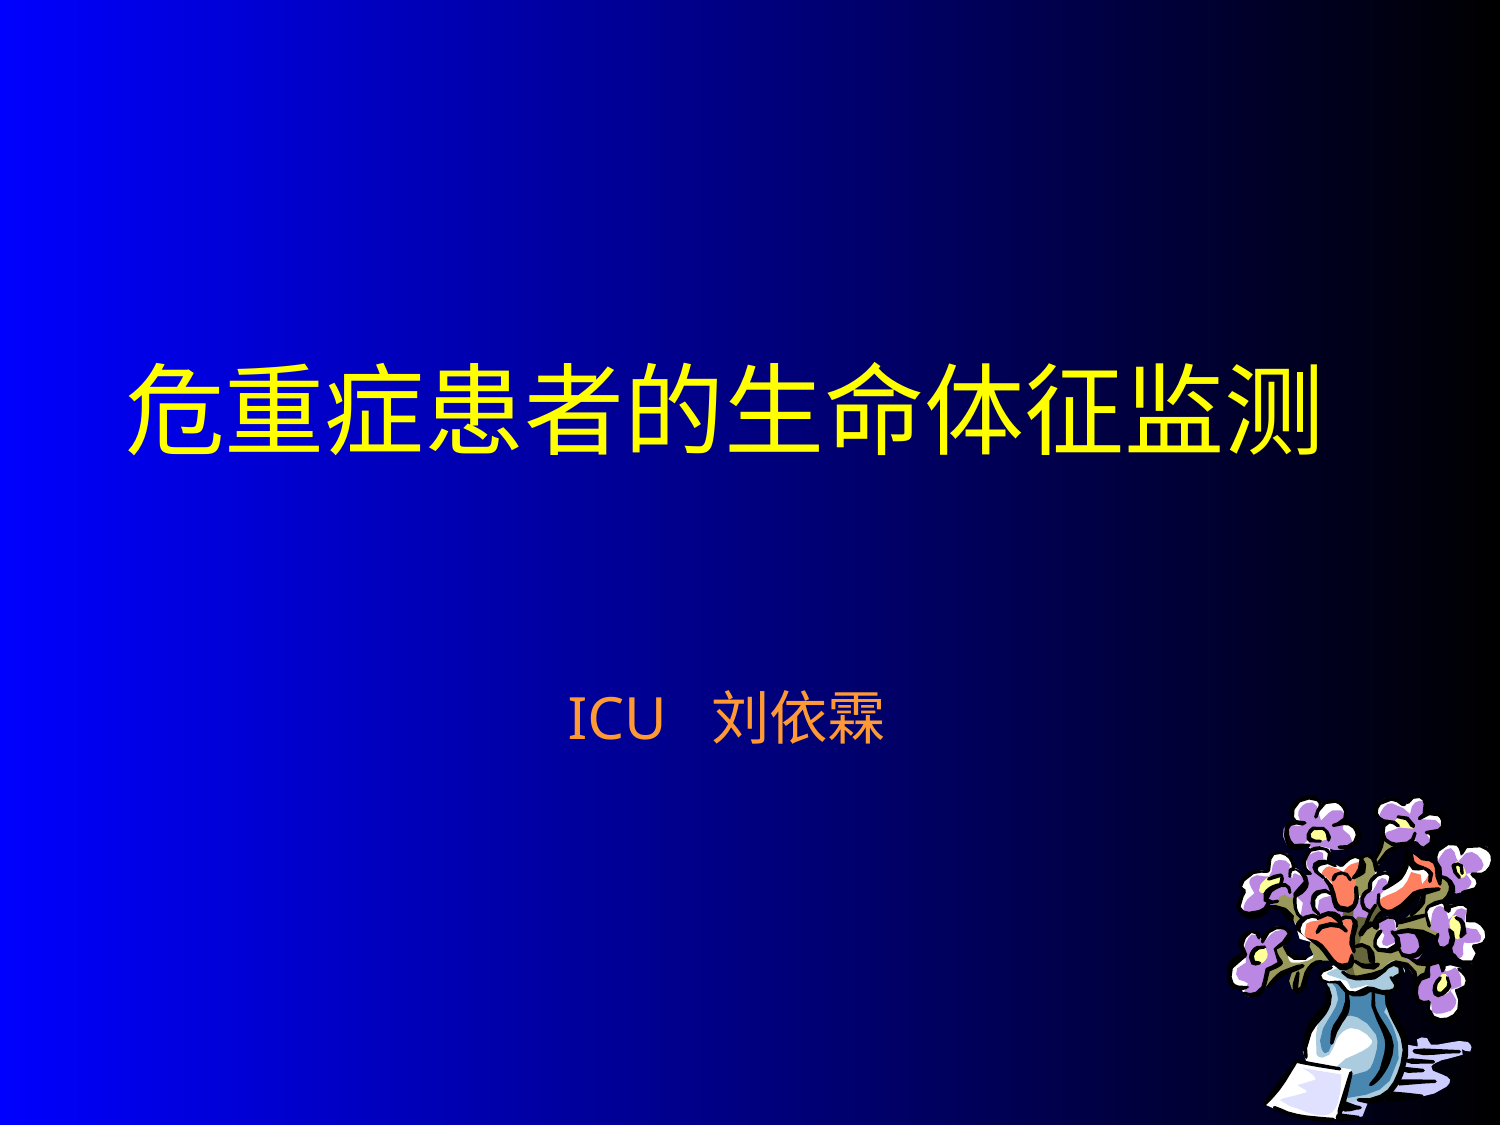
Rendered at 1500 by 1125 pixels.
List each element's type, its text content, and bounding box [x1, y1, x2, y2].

subtitle ICU 刘依霖 [182, 656, 1271, 858]
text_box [1225, 791, 1500, 1125]
title 危重症患者的生命体征监测 [62, 212, 1388, 476]
